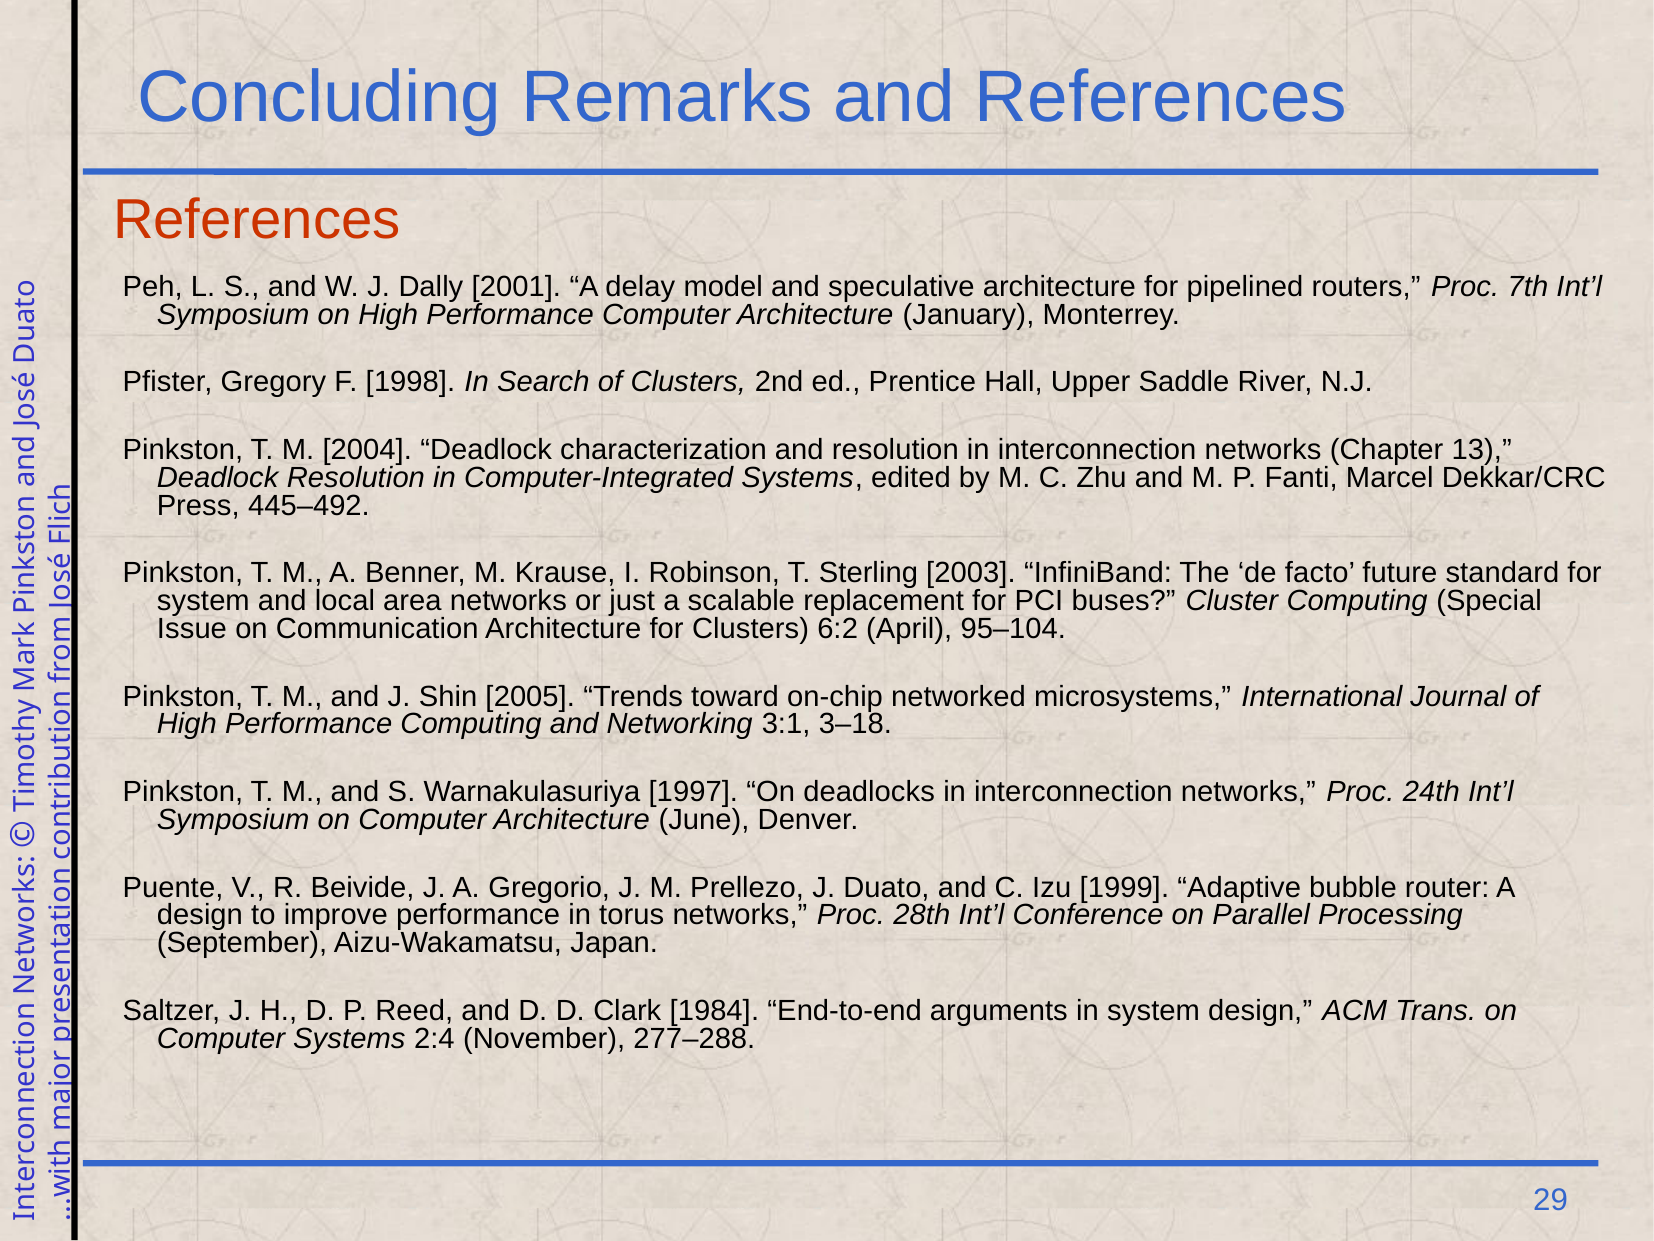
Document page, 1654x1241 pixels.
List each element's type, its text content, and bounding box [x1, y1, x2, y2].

slide_number 29 [1226, 1195, 1585, 1213]
text_box References [113, 182, 1631, 250]
picture [55, 1029, 67, 1038]
title Concluding Remarks and References [120, 50, 1599, 134]
list Peh, L. S., and W. J. Dally [2001]. “A delay model and speculative architecture for pipelined routers,” Proc. 7th Int’l Symposium on High Performance Computer Architecture (January), Monterrey. Pfister, Gregory F. [1998]. In Search of Clusters, 2nd ed., Prentice Hall, Upper Saddle River, N.J. Pinkston, T. M. [2004]. “Deadlock characterization and resolution in interconnection networks (Chapter 13),” Deadlock Resolution in Computer-Integrated Systems, edited by M. C. Zhu and M. P. Fanti, Marcel Dekkar/CRC Press, 445–492. Pinkston, T. M., A. Benner, M. Krause, I. Robinson, T. Sterling [2003]. “InfiniBand: The ‘de facto’ future standard for system and local area networks or just a scalable replacement for PCI buses?” Cluster Computing (Special Issue on Communication Architecture for Clusters) 6:2 (April), 95–104. Pinkston, T. M., and J. Shin [2005]. “Trends toward on-chip networked microsystems,” International Journal of High Performance Computing and Networking 3:1, 3–18. Pinkston, T. M., and S. Warnakulasuriya [1997]. “On deadlocks in interconnection networks,” Proc. 24th Int’l Symposium on Computer Architecture (June), Denver. Puente, V., R. Beivide, J. A. Gregorio, J. M. Prellezo, J. Duato, and C. Izu [1999]. “Adaptive bubble router: A design to improve performance in torus networks,” Proc. 28th Int’l Conference on Parallel Processing (September), Aizu-Wakamatsu, Japan. Saltzer, J. H., D. P. Reed, and D. D. Clark [1984]. “End-to-end arguments in system design,” ACM Trans. on Computer Systems 2:4 (November), 277–288. [106, 265, 1624, 1195]
picture [0, 0, 71, 1241]
picture [78, 0, 1654, 1241]
